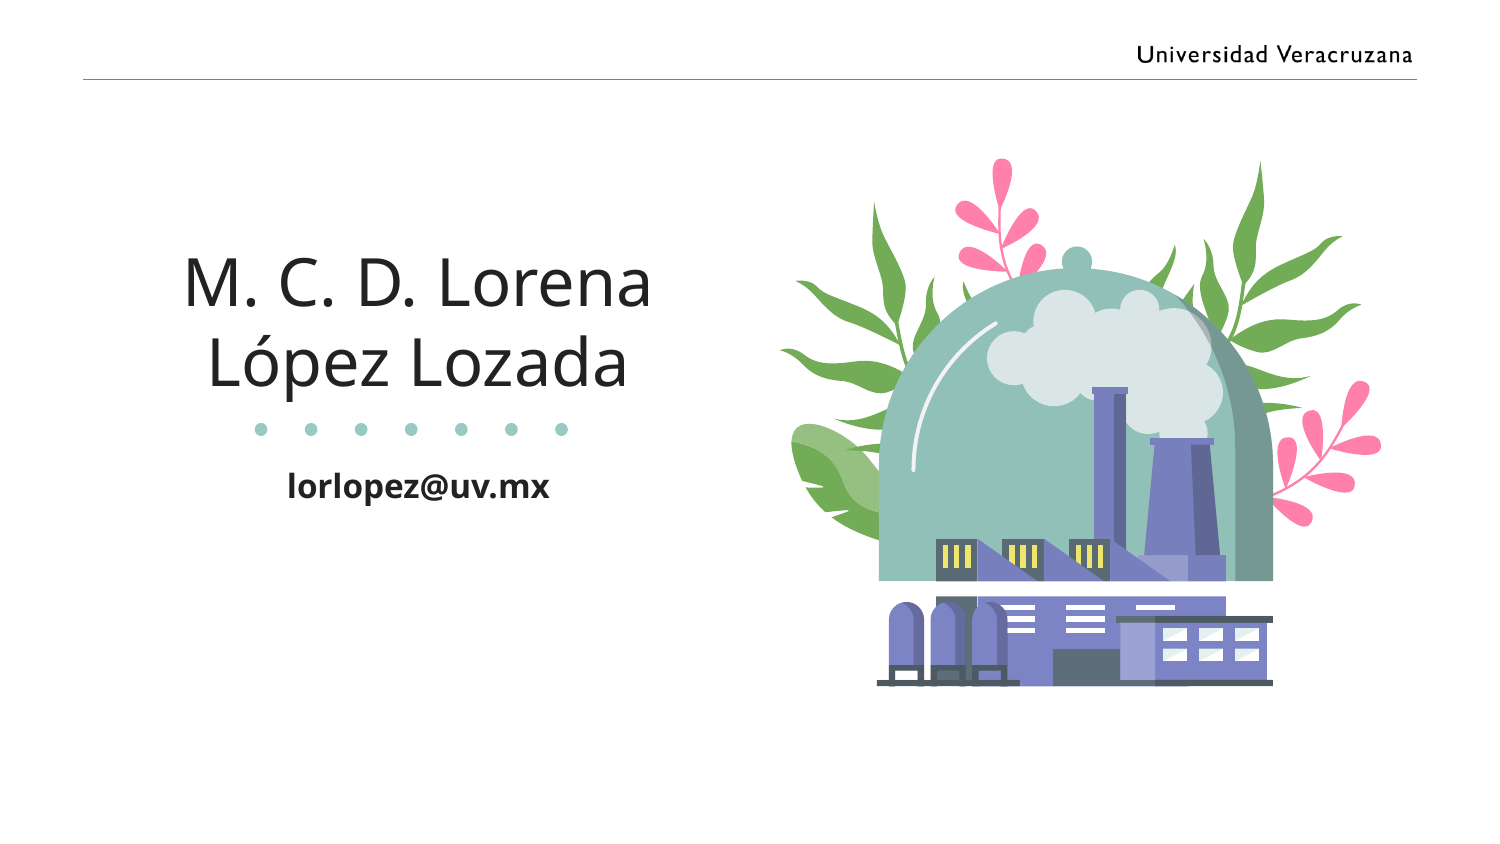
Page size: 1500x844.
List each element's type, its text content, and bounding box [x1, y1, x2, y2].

picture [1138, 45, 1412, 63]
text_box M. C. D. Lorena López Lozada [116, 234, 720, 415]
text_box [779, 156, 1384, 687]
text_box lorlopez@uv.mx [116, 444, 720, 610]
